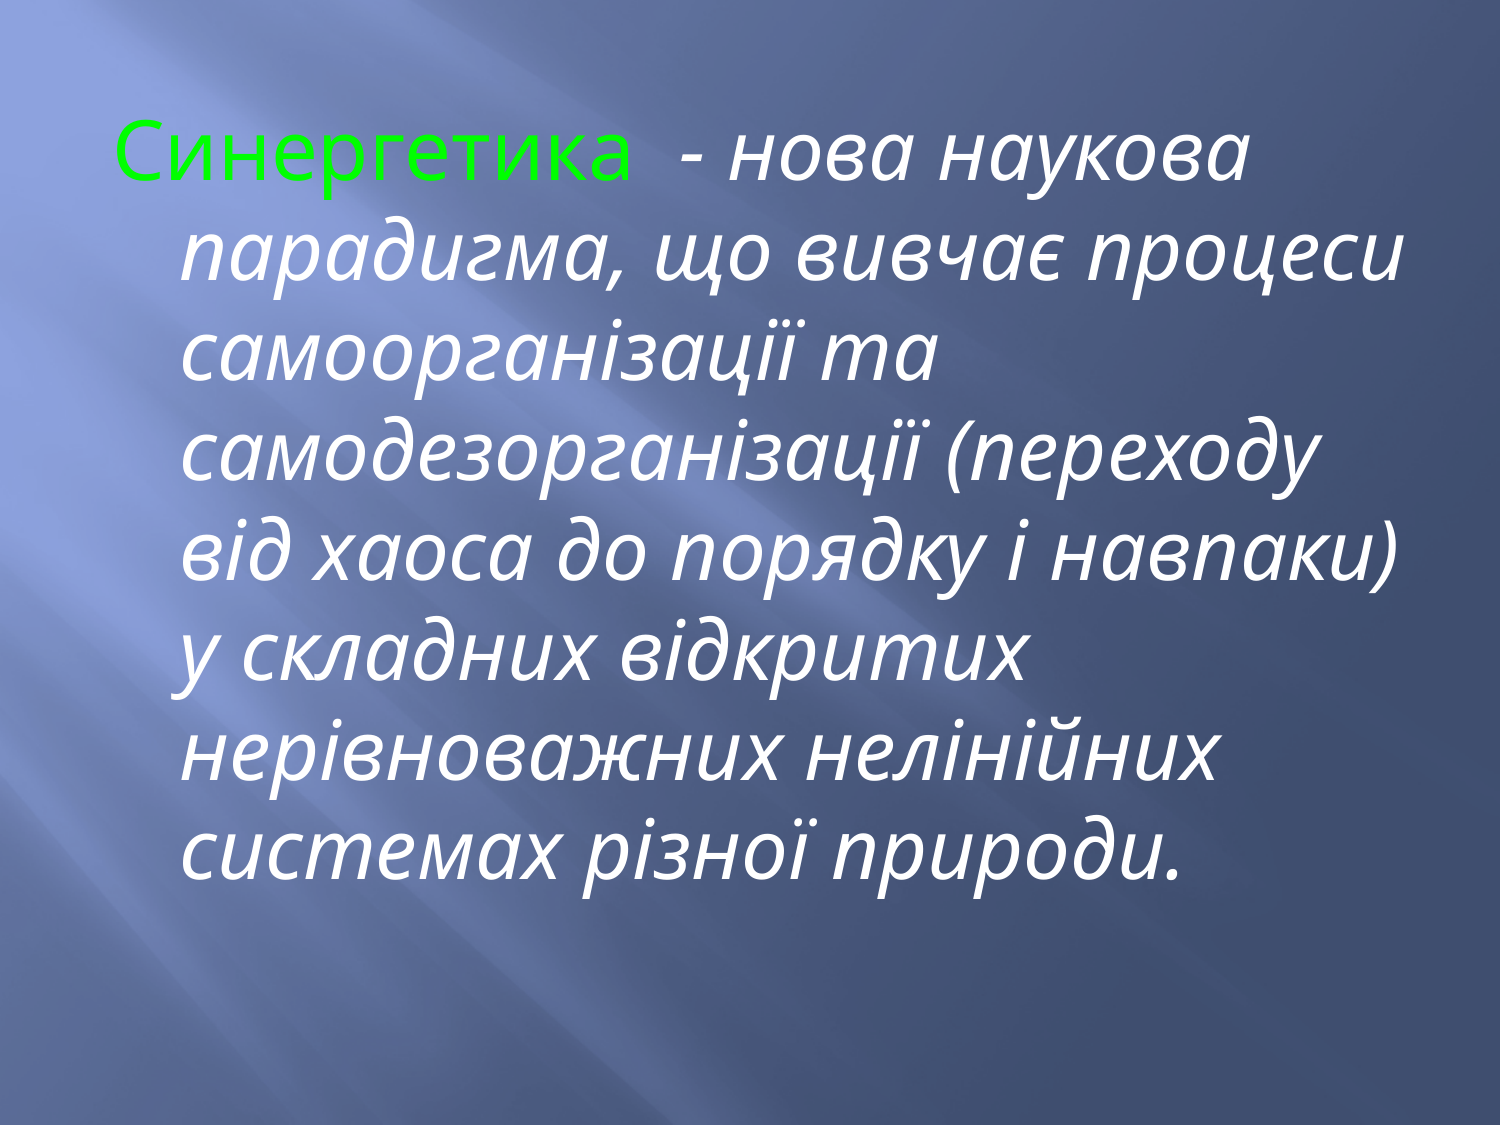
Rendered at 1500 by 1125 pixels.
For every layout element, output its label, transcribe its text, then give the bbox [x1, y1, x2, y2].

list Синергетика - нова наукова парадигма, що вивчає процеси самоорганізації та самодезорганізації (переходу від хаоса до порядку і навпаки) у складних відкритих нерівноважних нелінійних системах різної природи. [75, 90, 1425, 1035]
